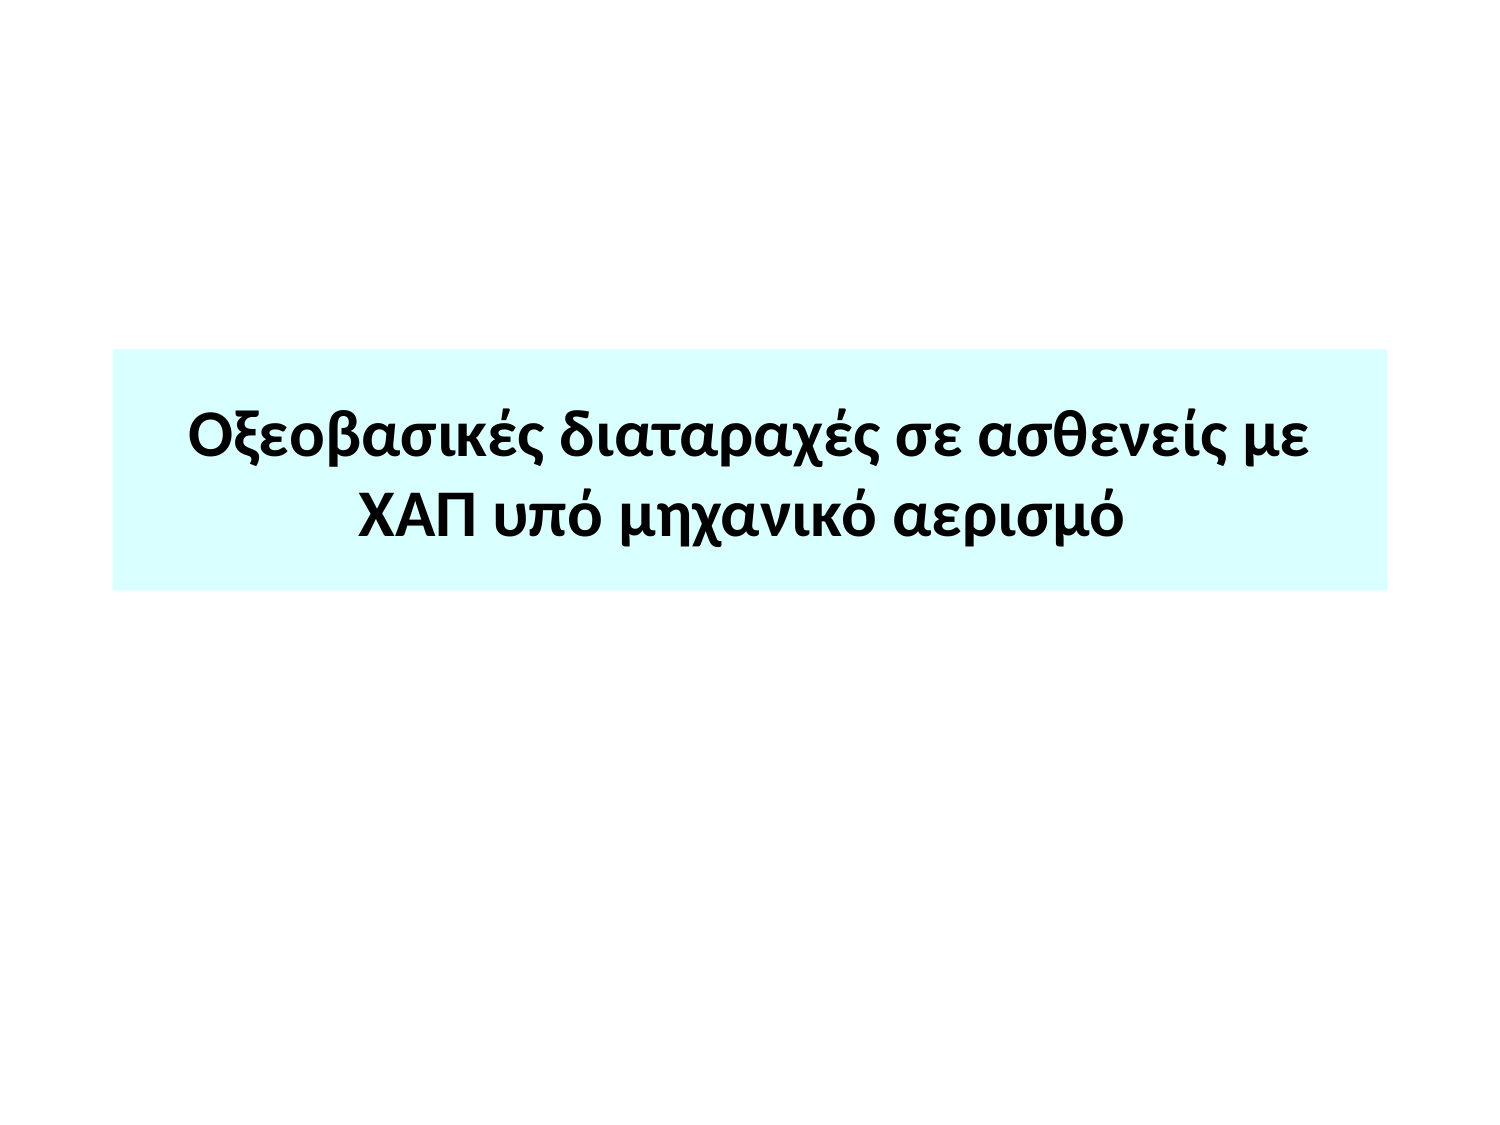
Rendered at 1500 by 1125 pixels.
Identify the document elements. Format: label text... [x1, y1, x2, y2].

title Οξεοβασικές διαταραχές σε ασθενείς με ΧΑΠ υπό μηχανικό αερισμό [112, 349, 1388, 591]
